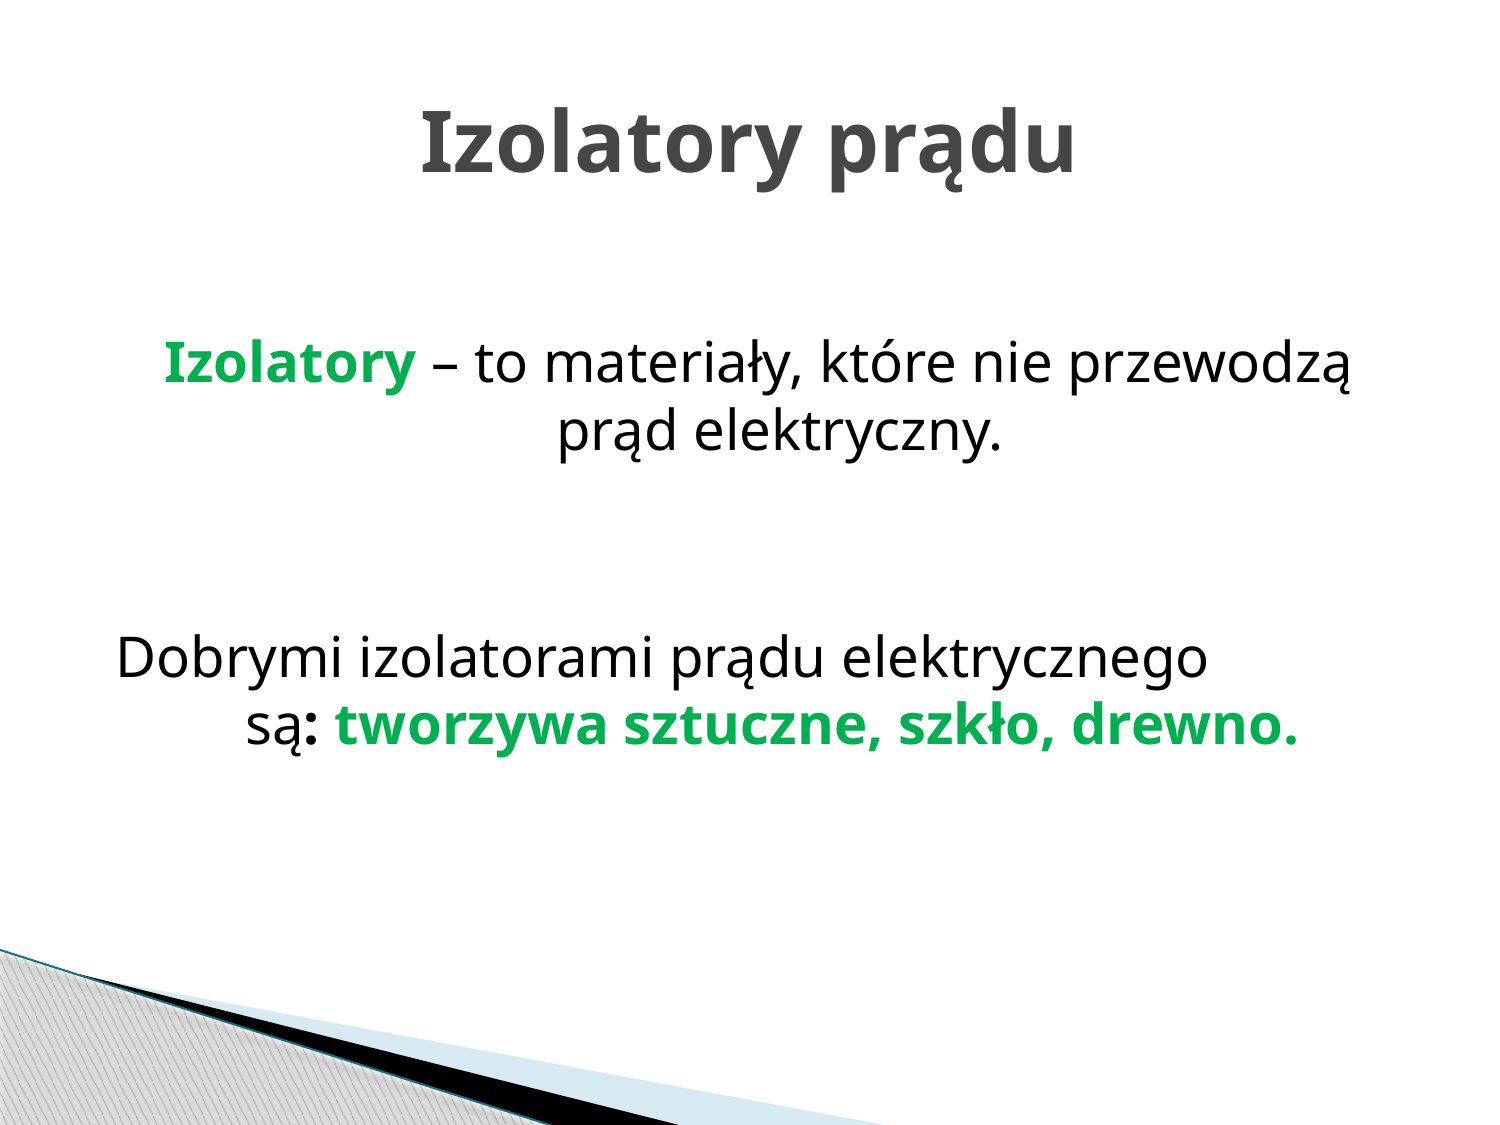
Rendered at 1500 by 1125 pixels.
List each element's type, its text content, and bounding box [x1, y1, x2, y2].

list Izolatory – to materiały, które nie przewodzą prąd elektryczny. Dobrymi izolatorami prądu elektrycznego są: tworzywa sztuczne, szkło, drewno. [75, 243, 1425, 986]
title Izolatory prądu [75, 45, 1425, 233]
